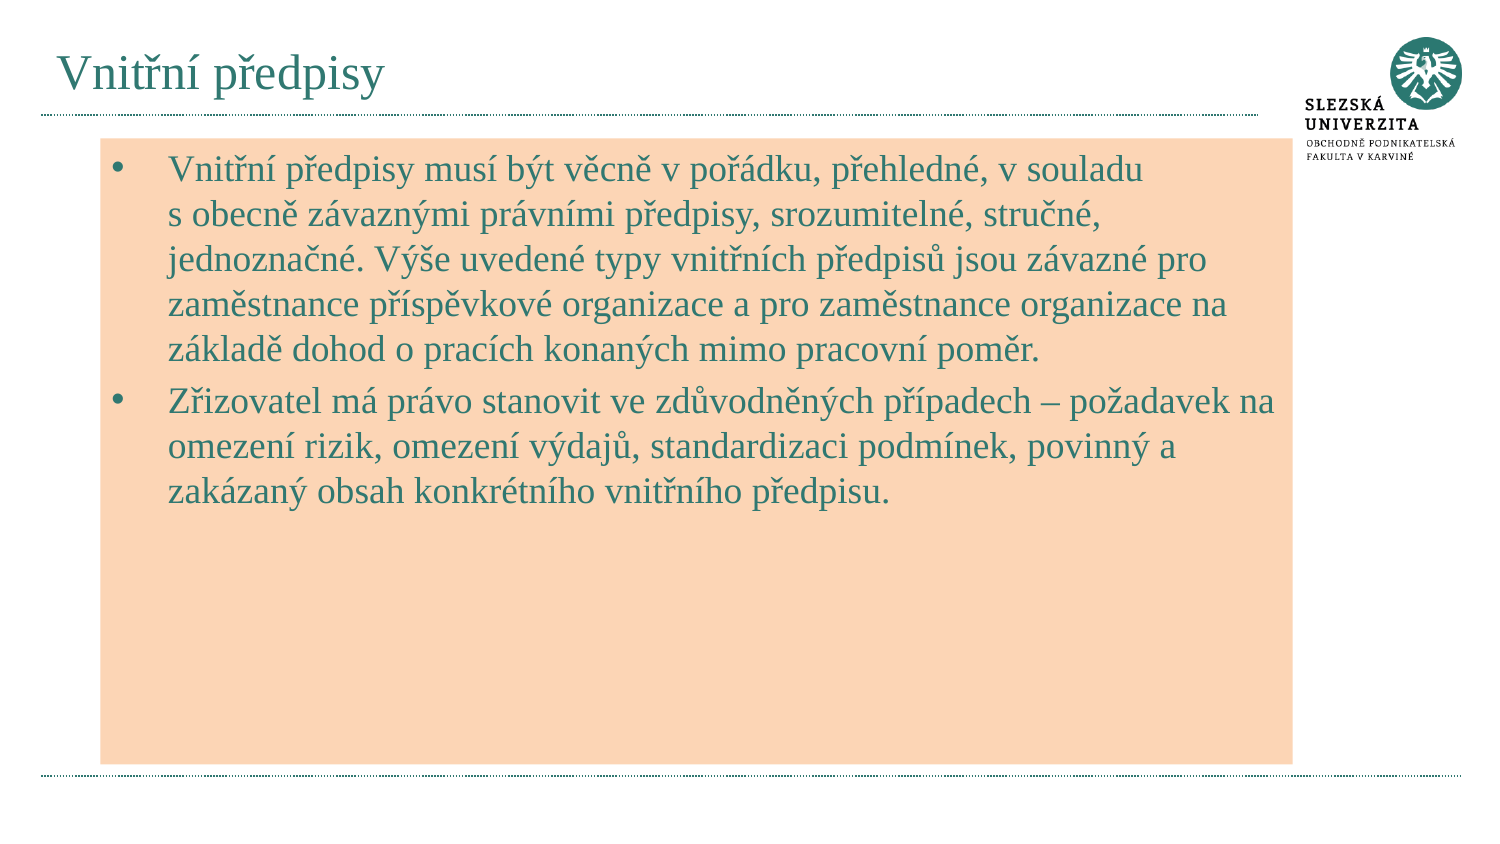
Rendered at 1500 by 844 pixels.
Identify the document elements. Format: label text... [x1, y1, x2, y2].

picture [1305, 37, 1462, 160]
text_box Vnitřní předpisy musí být věcně v pořádku, přehledné, v souladu s obecně závaznými právními předpisy, srozumitelné, stručné, jednoznačné. Výše uvedené typy vnitřních předpisů jsou závazné pro zaměstnance příspěvkové organizace a pro zaměstnance organizace na základě dohod o pracích konaných mimo pracovní poměr. Zřizovatel má právo stanovit ve zdůvodněných případech – požadavek na omezení rizik, omezení výdajů, standardizaci podmínek, povinný a zakázaný obsah konkrétního vnitřního předpisu. [100, 138, 1293, 765]
title Vnitřní předpisy [41, 32, 1247, 116]
